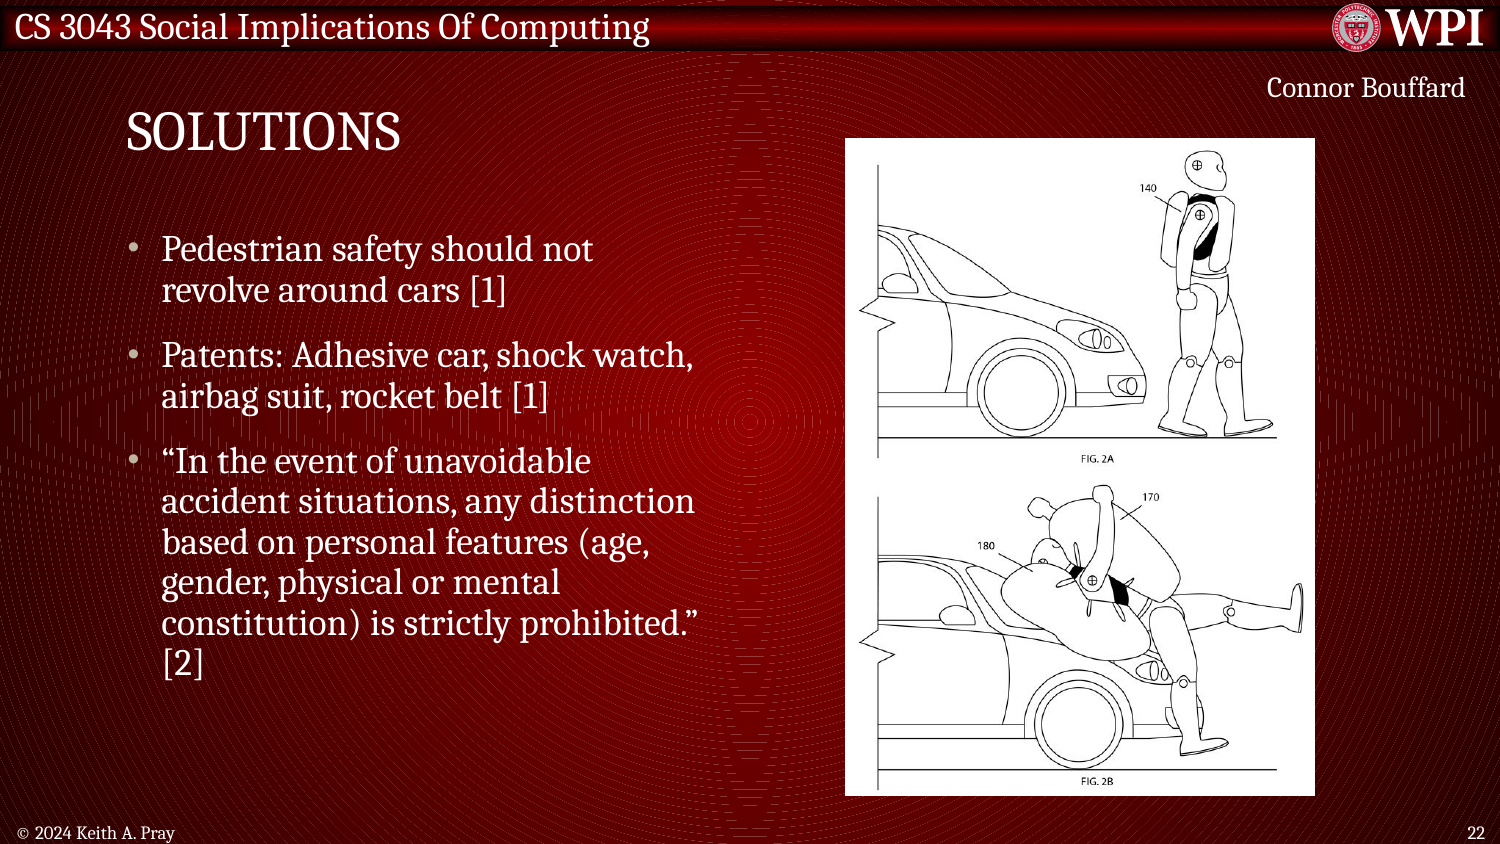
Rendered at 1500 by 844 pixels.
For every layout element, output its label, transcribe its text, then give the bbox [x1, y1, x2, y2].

footer © 2024 Keith A. Pray [0, 819, 913, 844]
picture [844, 137, 1316, 797]
picture [1332, 3, 1483, 52]
title Solutions [112, 59, 1388, 210]
text_box Connor Bouffard [1123, 61, 1481, 111]
list Pedestrian safety should not revolve around cars [1] Patents: Adhesive car, shock watch, airbag suit, rocket belt [1] “In the event of unavoidable accident situations, any distinction based on personal features (age, gender, physical or mental constitution) is strictly prohibited.” [2] [112, 221, 725, 772]
slide_number 22 [1397, 819, 1500, 844]
